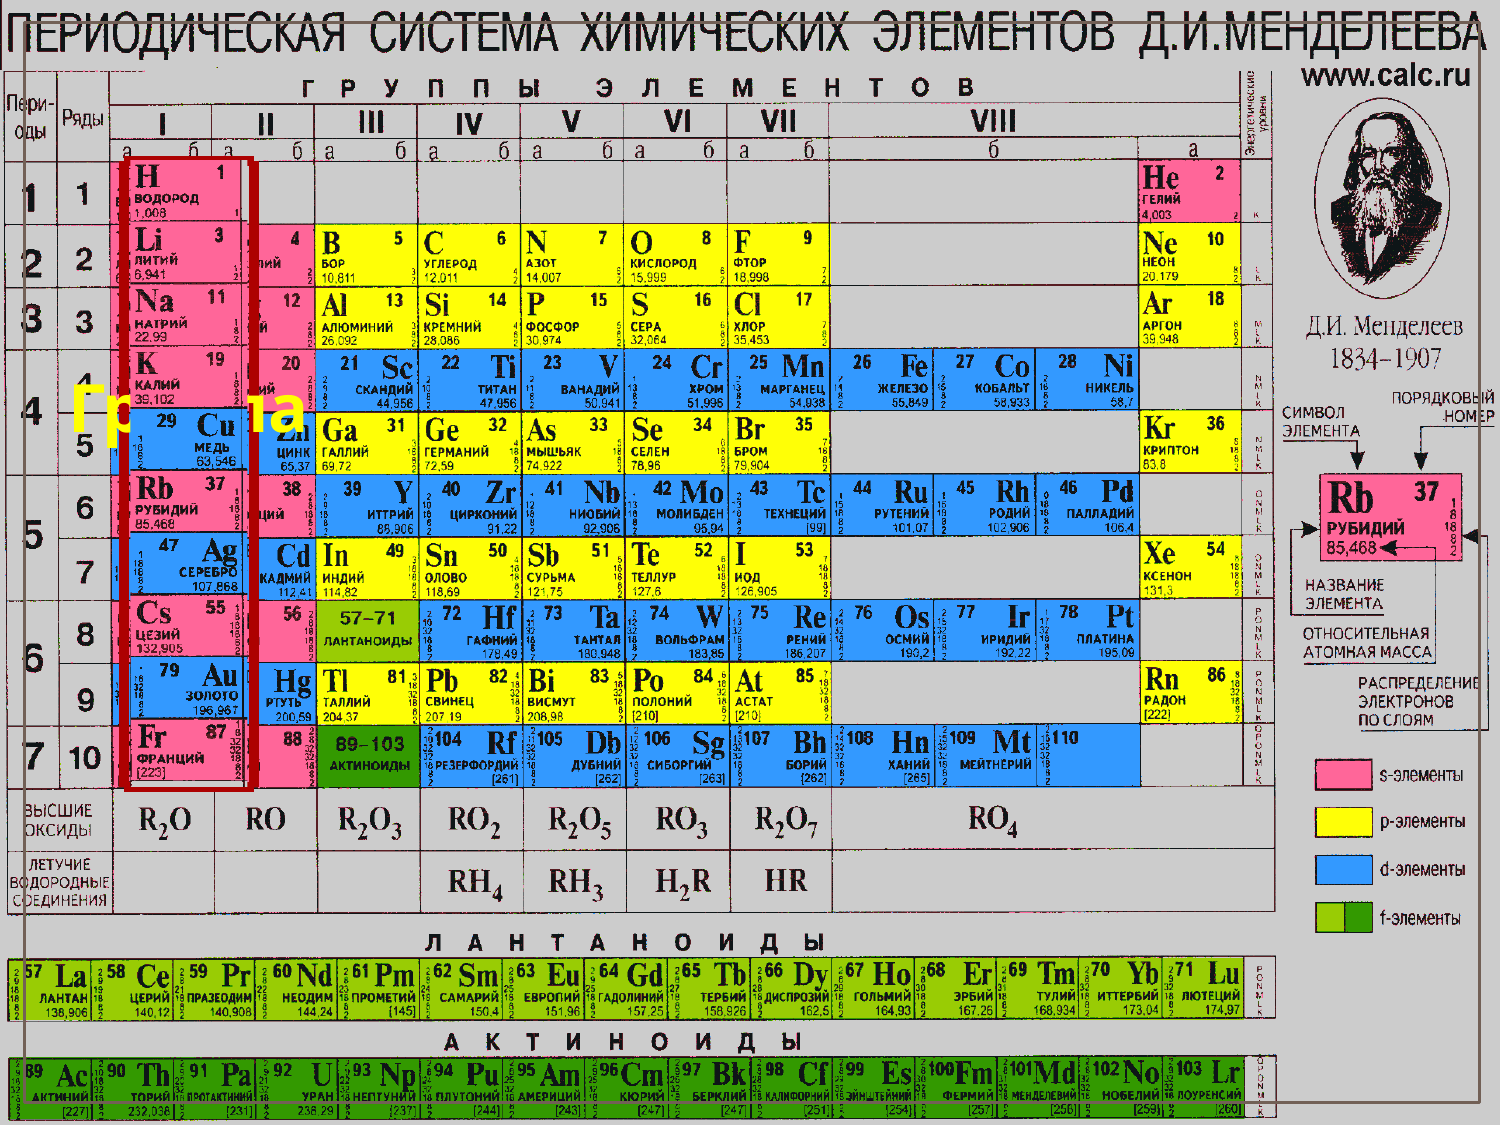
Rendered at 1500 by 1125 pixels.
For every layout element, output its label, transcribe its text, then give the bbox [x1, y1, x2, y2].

text_box Группа [53, 358, 117, 454]
text_box Группа [260, 358, 325, 454]
picture [0, 0, 1500, 1125]
